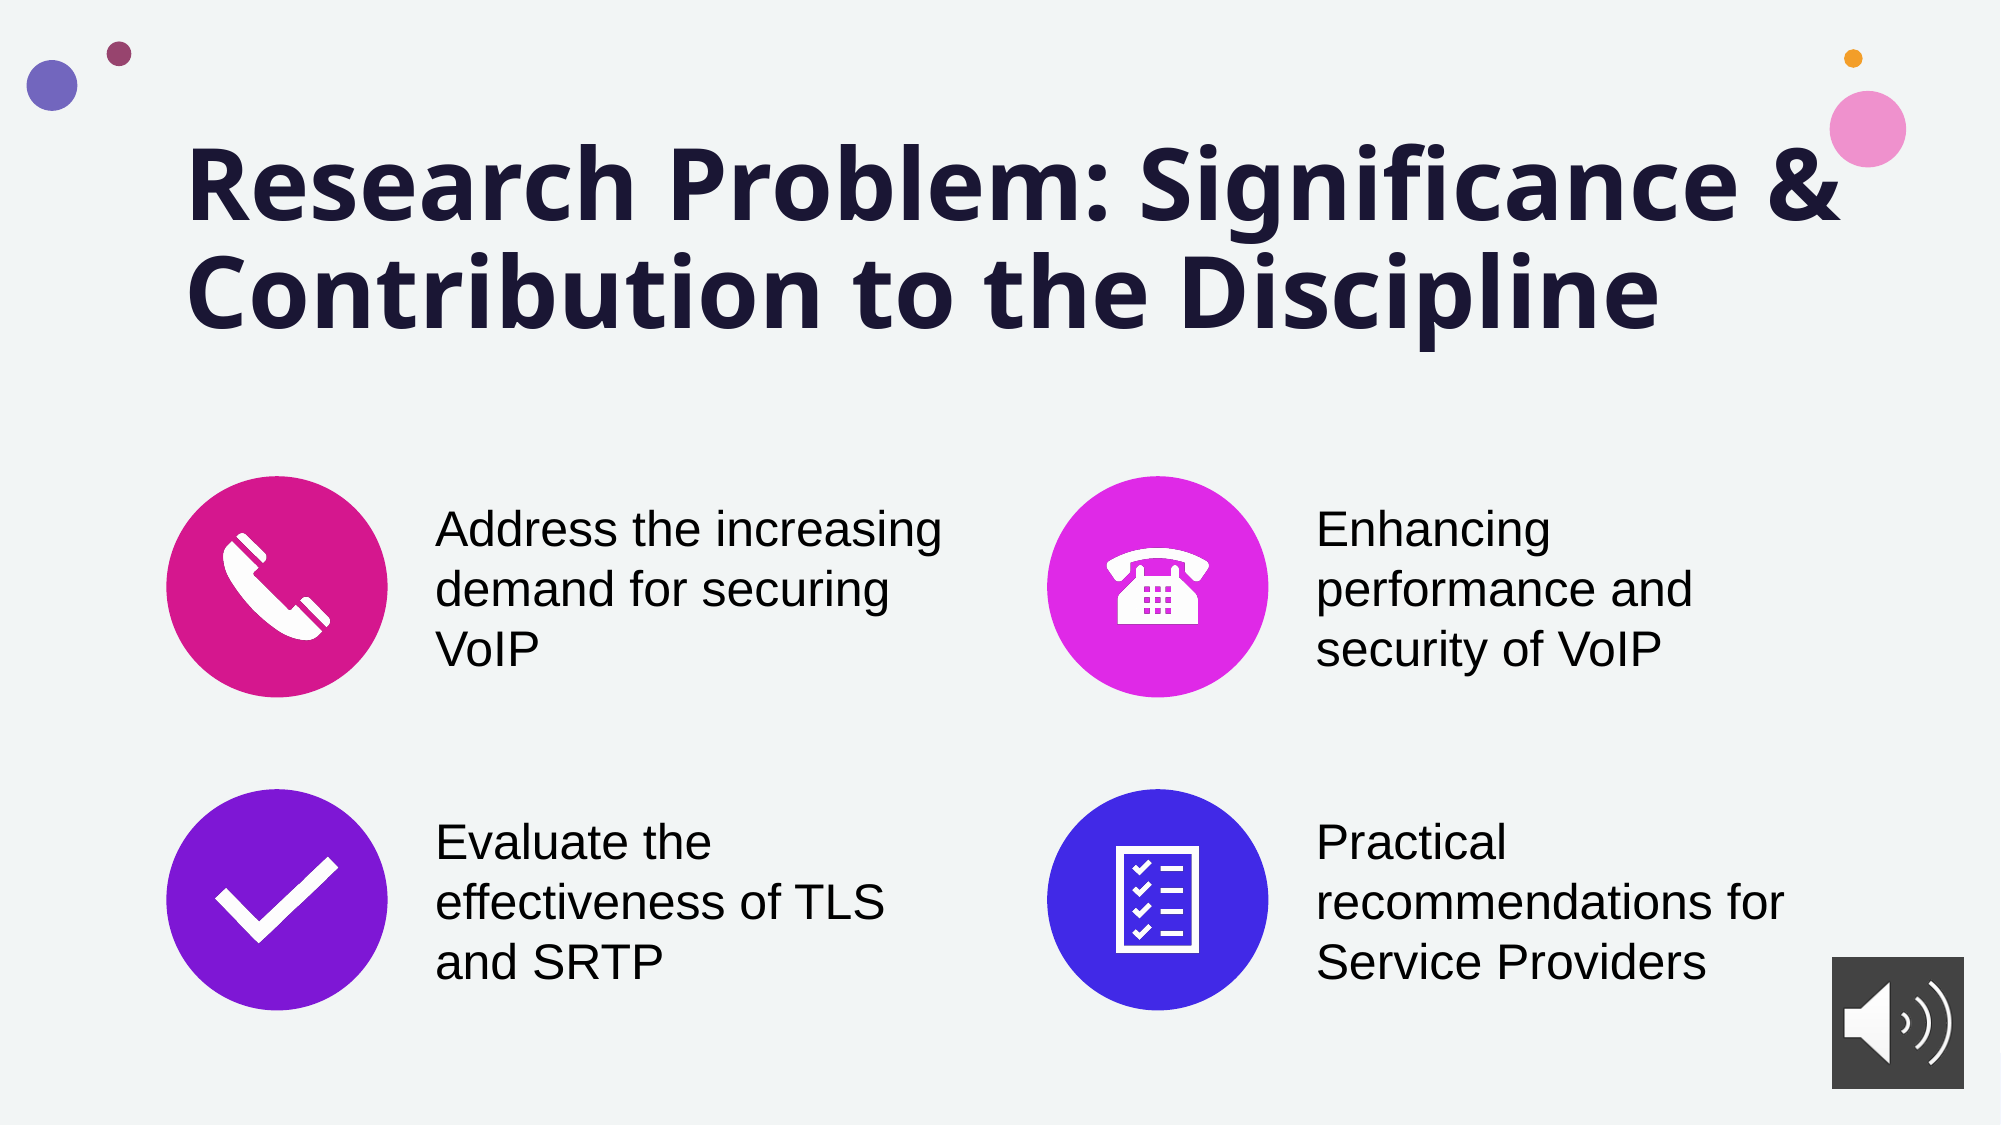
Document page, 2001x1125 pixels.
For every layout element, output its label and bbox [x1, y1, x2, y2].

text_box [0, 0, 2000, 1125]
text_box [166, 476, 957, 698]
text_box [1047, 476, 1838, 698]
text_box [26, 41, 1963, 1064]
text_box [166, 789, 957, 1011]
text_box [1047, 789, 1838, 1011]
picture [1831, 956, 1965, 1090]
